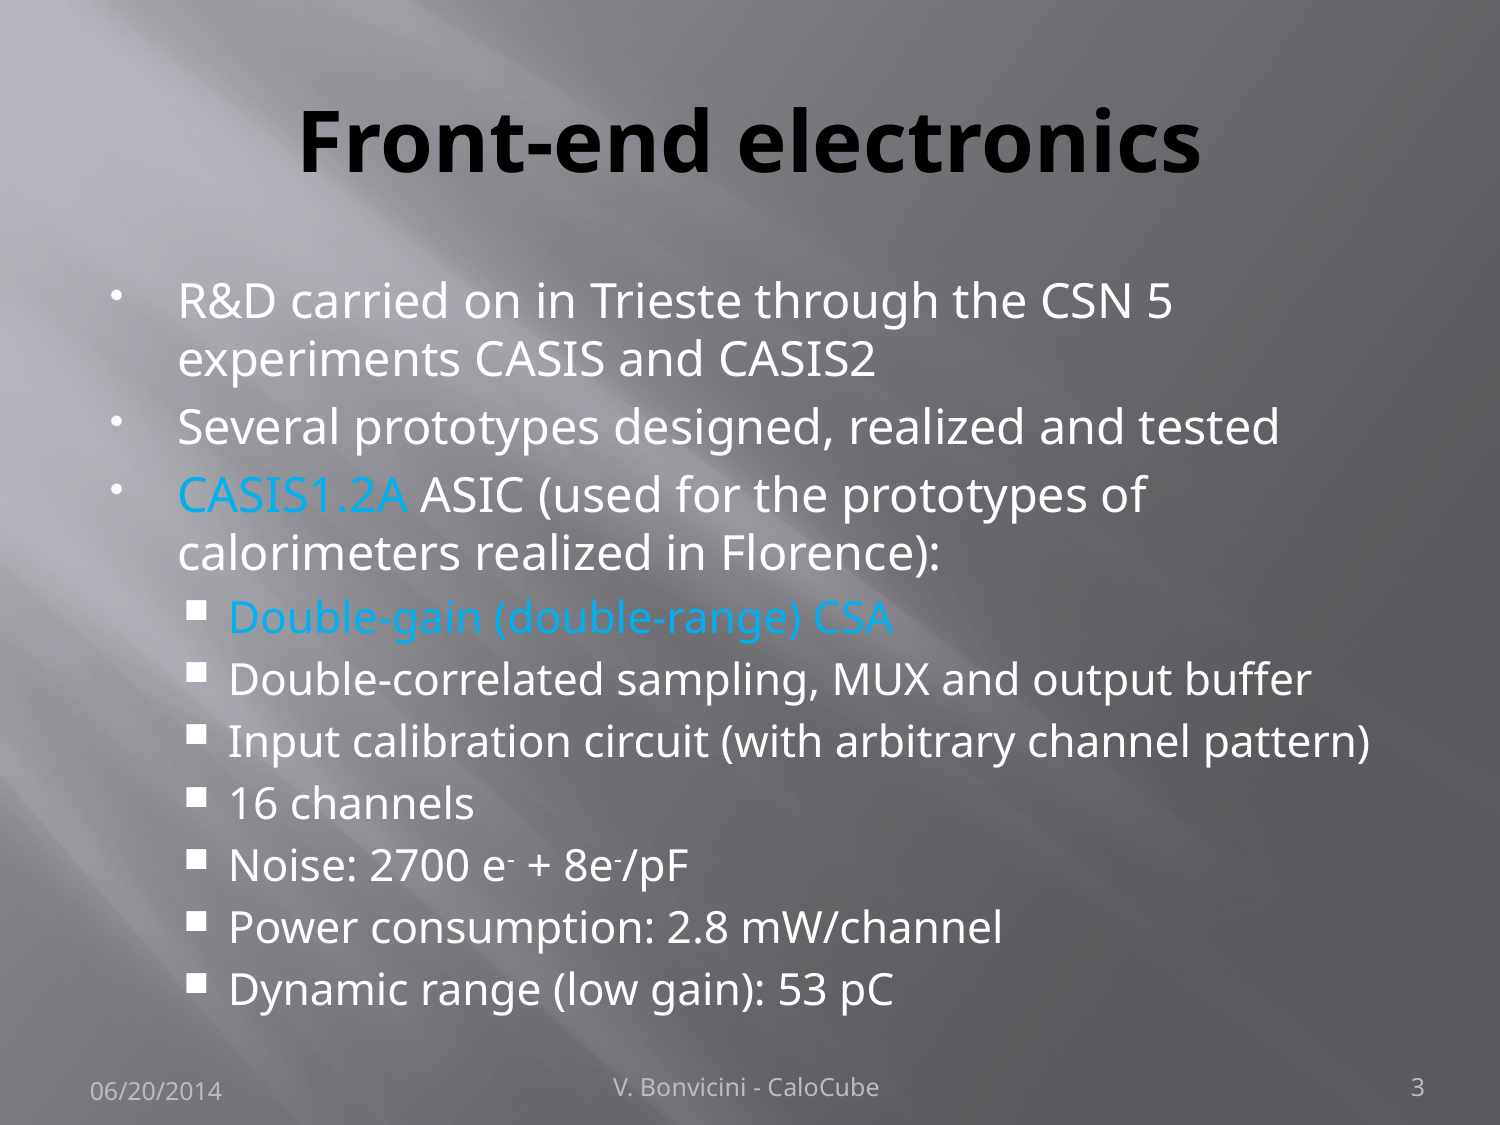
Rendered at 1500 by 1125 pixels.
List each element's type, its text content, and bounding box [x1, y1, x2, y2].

slide_number 3 [1299, 1052, 1425, 1113]
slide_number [75, 1052, 425, 1113]
title Front-end electronics [75, 45, 1425, 233]
footer V. Bonvicini - CaloCube [512, 1052, 988, 1113]
list R&D carried on in Trieste through the CSN 5 experiments CASIS and CASIS2 Several prototypes designed, realized and tested CASIS1.2A ASIC (used for the prototypes of calorimeters realized in Florence): Double-gain (double-range) CSA Double-correlated sampling, MUX and output buffer Input calibration circuit (with arbitrary channel pattern) 16 channels Noise: 2700 e- + 8e-/pF Power consumption: 2.8 mW/channel Dynamic range (low gain): 53 pC [75, 262, 1425, 1035]
